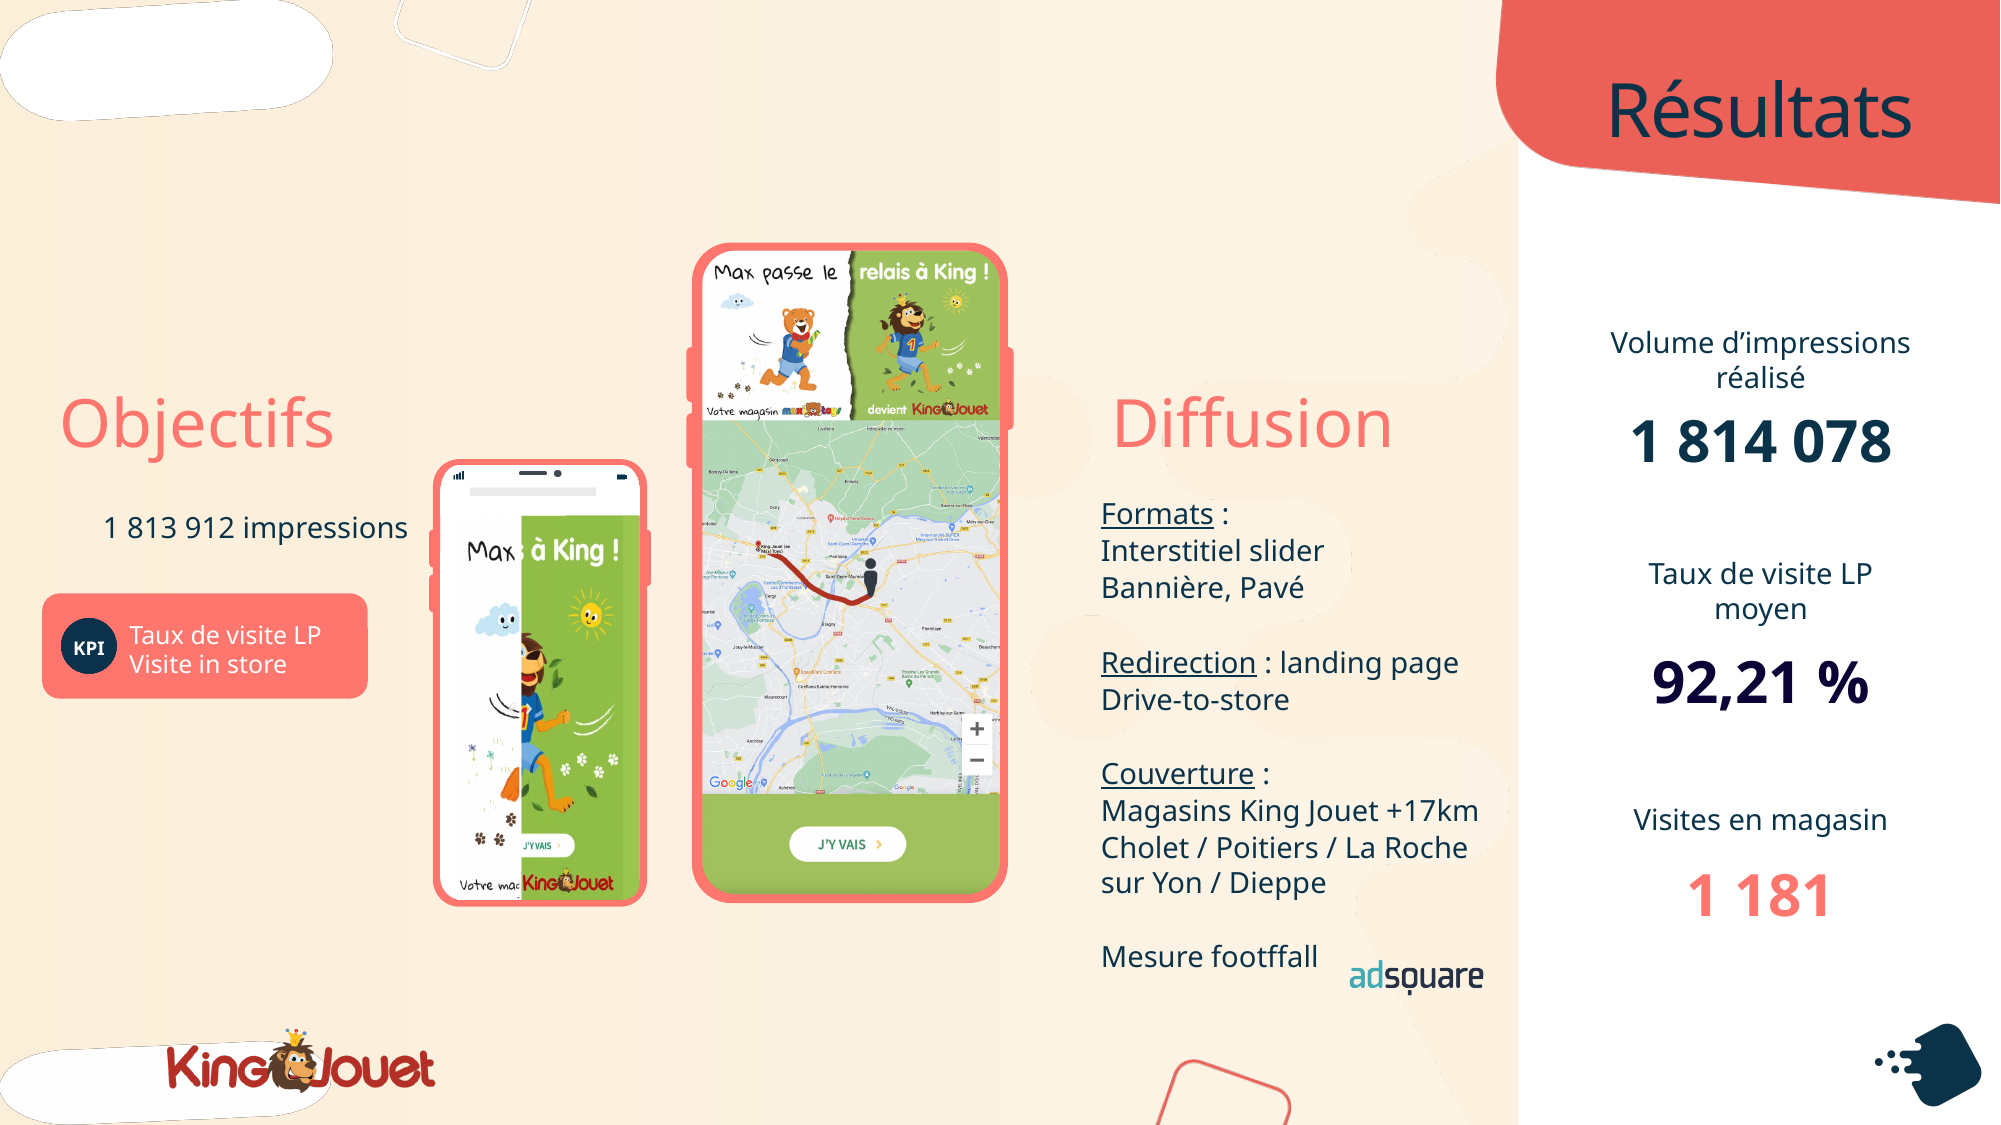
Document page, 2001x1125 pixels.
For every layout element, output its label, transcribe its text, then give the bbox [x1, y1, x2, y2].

picture [1862, 1011, 1994, 1119]
text_box [439, 552, 550, 901]
picture [0, 0, 333, 121]
text_box Taux de visite LP moyen [1563, 547, 1959, 633]
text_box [456, 515, 624, 900]
picture [440, 0, 2000, 1125]
text_box 1 813 912 impressions [88, 502, 494, 552]
text_box [550, 514, 641, 901]
text_box Volume d’impressions réalisé [1574, 316, 1948, 402]
text_box Visites en magasin [1563, 793, 1959, 844]
text_box 92,21 % [1623, 638, 1899, 723]
picture [0, 1024, 440, 1125]
text_box 1 181 [1638, 850, 1884, 936]
picture [392, 0, 539, 73]
text_box Taux de visite LP Visite in store [114, 611, 409, 687]
text_box 1 814 078 [1603, 397, 1918, 482]
text_box Formats : Interstitiel slider Bannière, Pavé Redirection : landing page Drive-to-store Couverture : Magasins King Jouet +17km Cholet / Poitiers / La Roche sur Yon / Dieppe Mesure footffall [1086, 488, 1511, 981]
